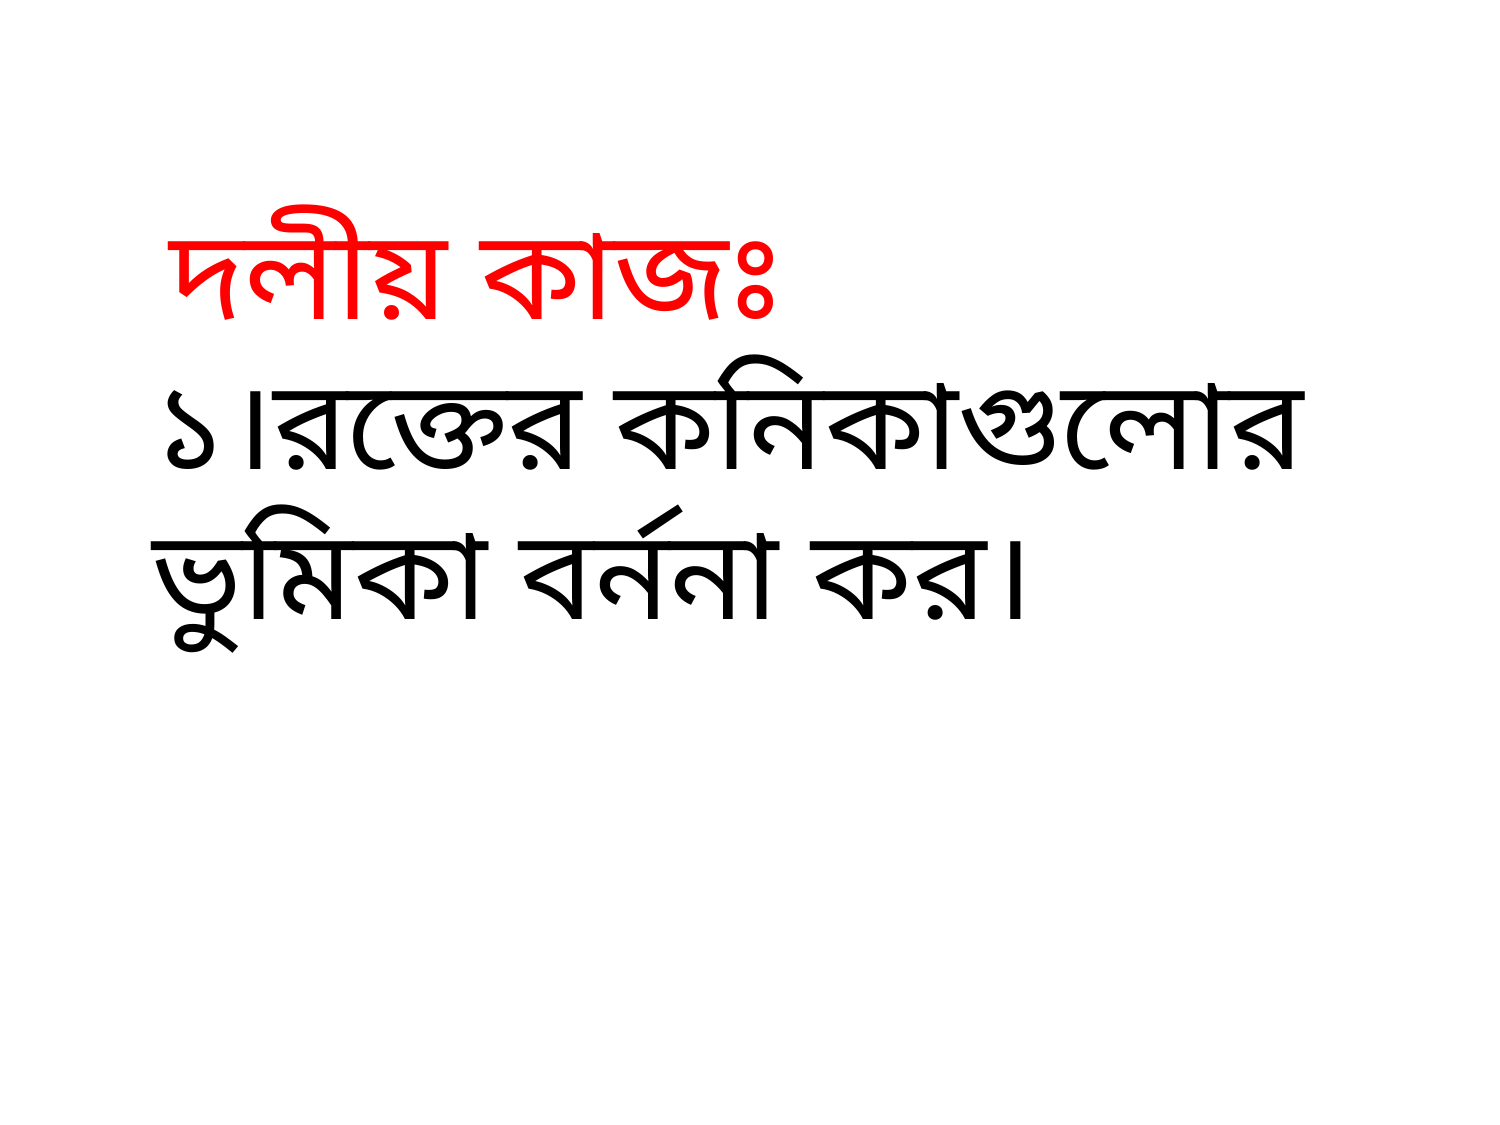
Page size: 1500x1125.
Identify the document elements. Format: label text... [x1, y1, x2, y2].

text_box দলীয় কাজঃ ১।রক্তের কনিকাগুলোর ভুমিকা বর্ননা কর। [137, 187, 1400, 653]
